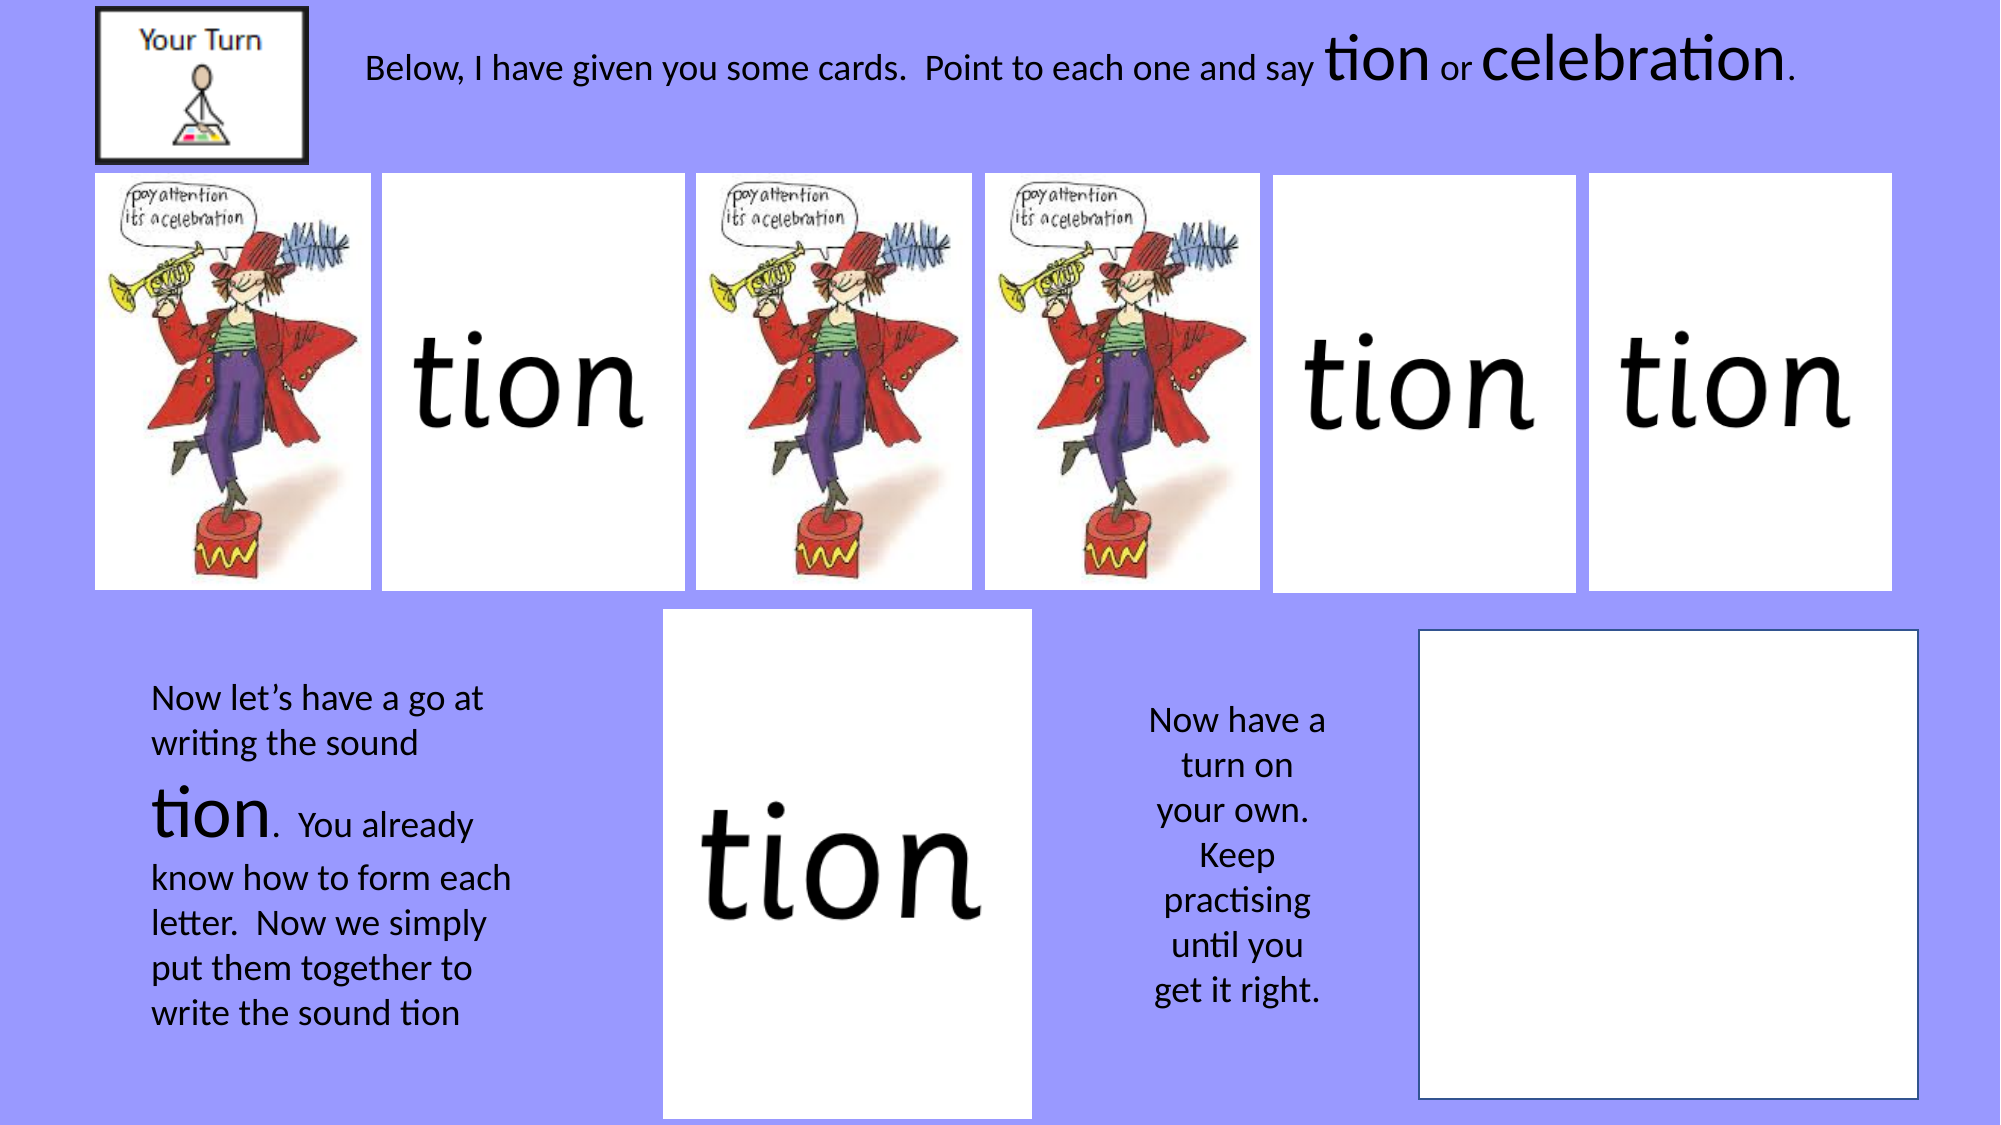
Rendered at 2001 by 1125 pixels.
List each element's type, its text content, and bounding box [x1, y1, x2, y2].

picture [696, 173, 972, 590]
picture [1273, 175, 1576, 593]
picture [95, 6, 309, 165]
picture [663, 609, 1032, 1119]
picture [985, 173, 1260, 590]
picture [95, 173, 371, 590]
text_box Below, I have given you some cards. Point to each one and say tion or celebration. [350, 6, 2000, 102]
text_box Now have a turn on your own. Keep practising until you get it right. [1129, 687, 1346, 1018]
text_box Now let’s have a go at writing the sound tion. You already know how to form each letter. Now we simply put them together to write the sound tion [136, 665, 559, 1040]
picture [1589, 173, 1892, 591]
text_box [1418, 629, 1919, 1100]
picture [382, 173, 685, 591]
